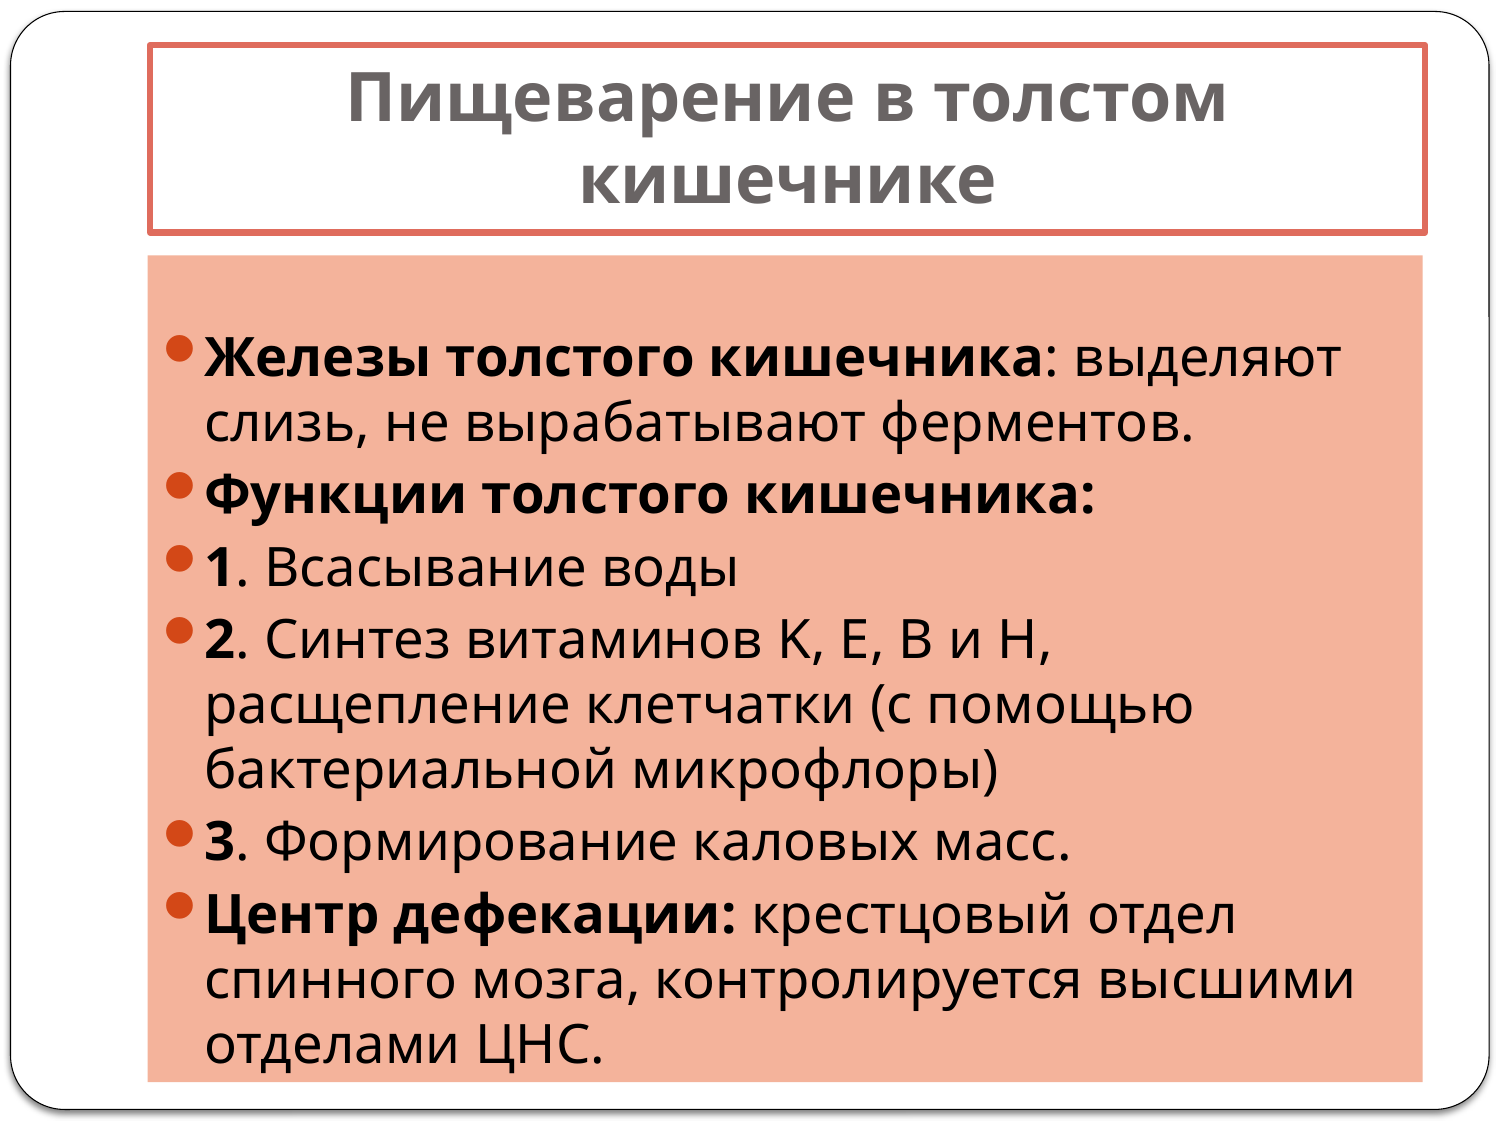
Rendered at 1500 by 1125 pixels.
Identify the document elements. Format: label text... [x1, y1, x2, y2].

list Железы толстого кишечника: выделяют слизь, не вырабатывают ферментов. Функции толстого кишечника: 1. Всасывание воды 2. Синтез витаминов K, E, B и H, расщепление клетчатки (с помощью бактериальной микрофлоры) 3. Формирование каловых масс. Центр дефекации: крестцовый отдел спинного мозга, контролируется высшими отделами ЦНС. [147, 255, 1423, 1083]
title Пищеварение в толстом кишечнике [150, 45, 1425, 233]
